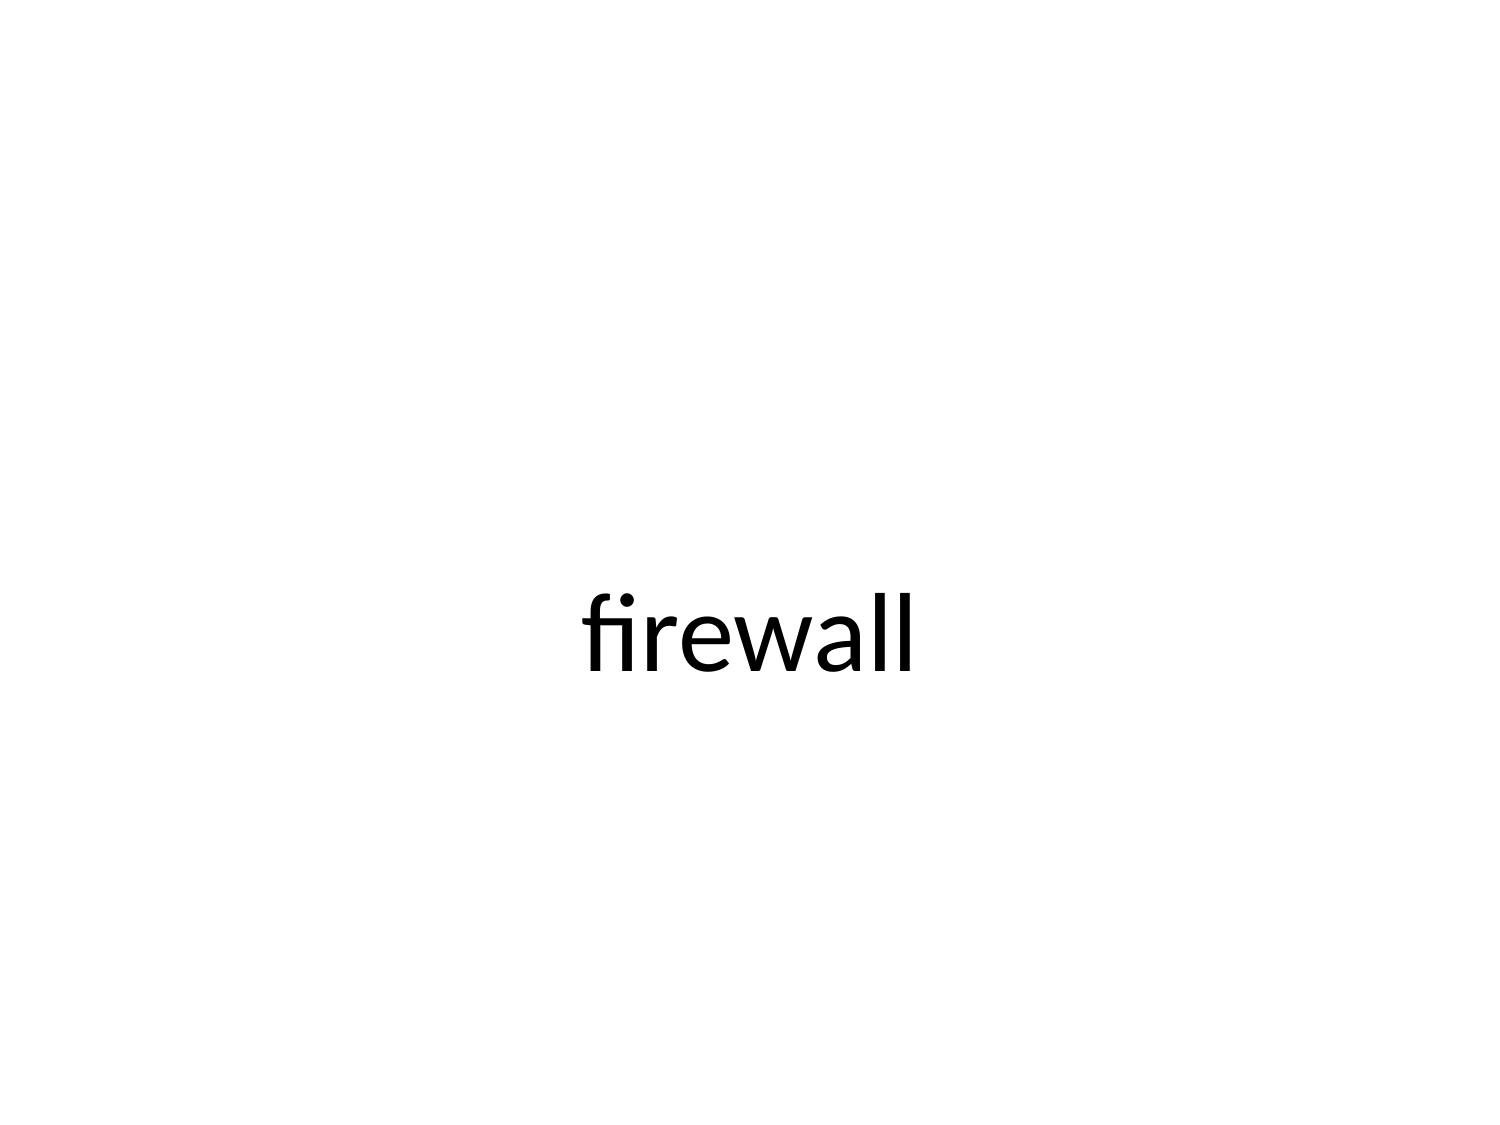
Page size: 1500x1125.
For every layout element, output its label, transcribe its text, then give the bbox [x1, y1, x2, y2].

list firewall [75, 262, 1425, 1005]
